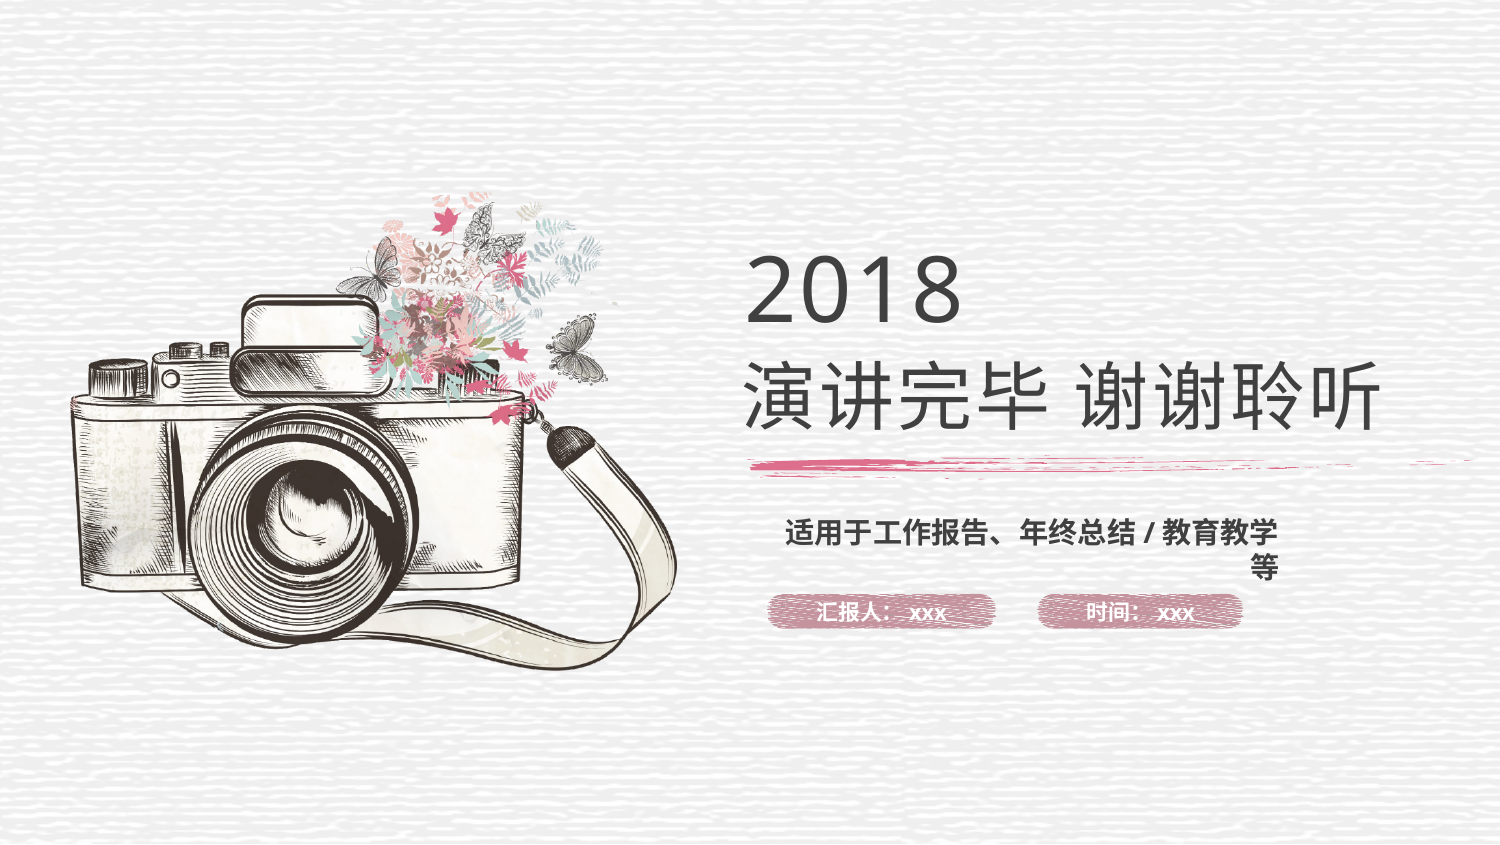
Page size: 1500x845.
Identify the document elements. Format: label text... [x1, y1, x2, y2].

text_box 演讲完毕 谢谢聆听 [726, 342, 1400, 447]
text_box 汇报人：xxx [764, 591, 1000, 631]
picture [0, 96, 690, 719]
text_box 适用于工作报告、年终总结/教育教学等 [760, 513, 1280, 584]
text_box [746, 455, 1474, 481]
text_box 2018 [729, 223, 979, 349]
text_box 时间：xxx [1034, 591, 1247, 631]
